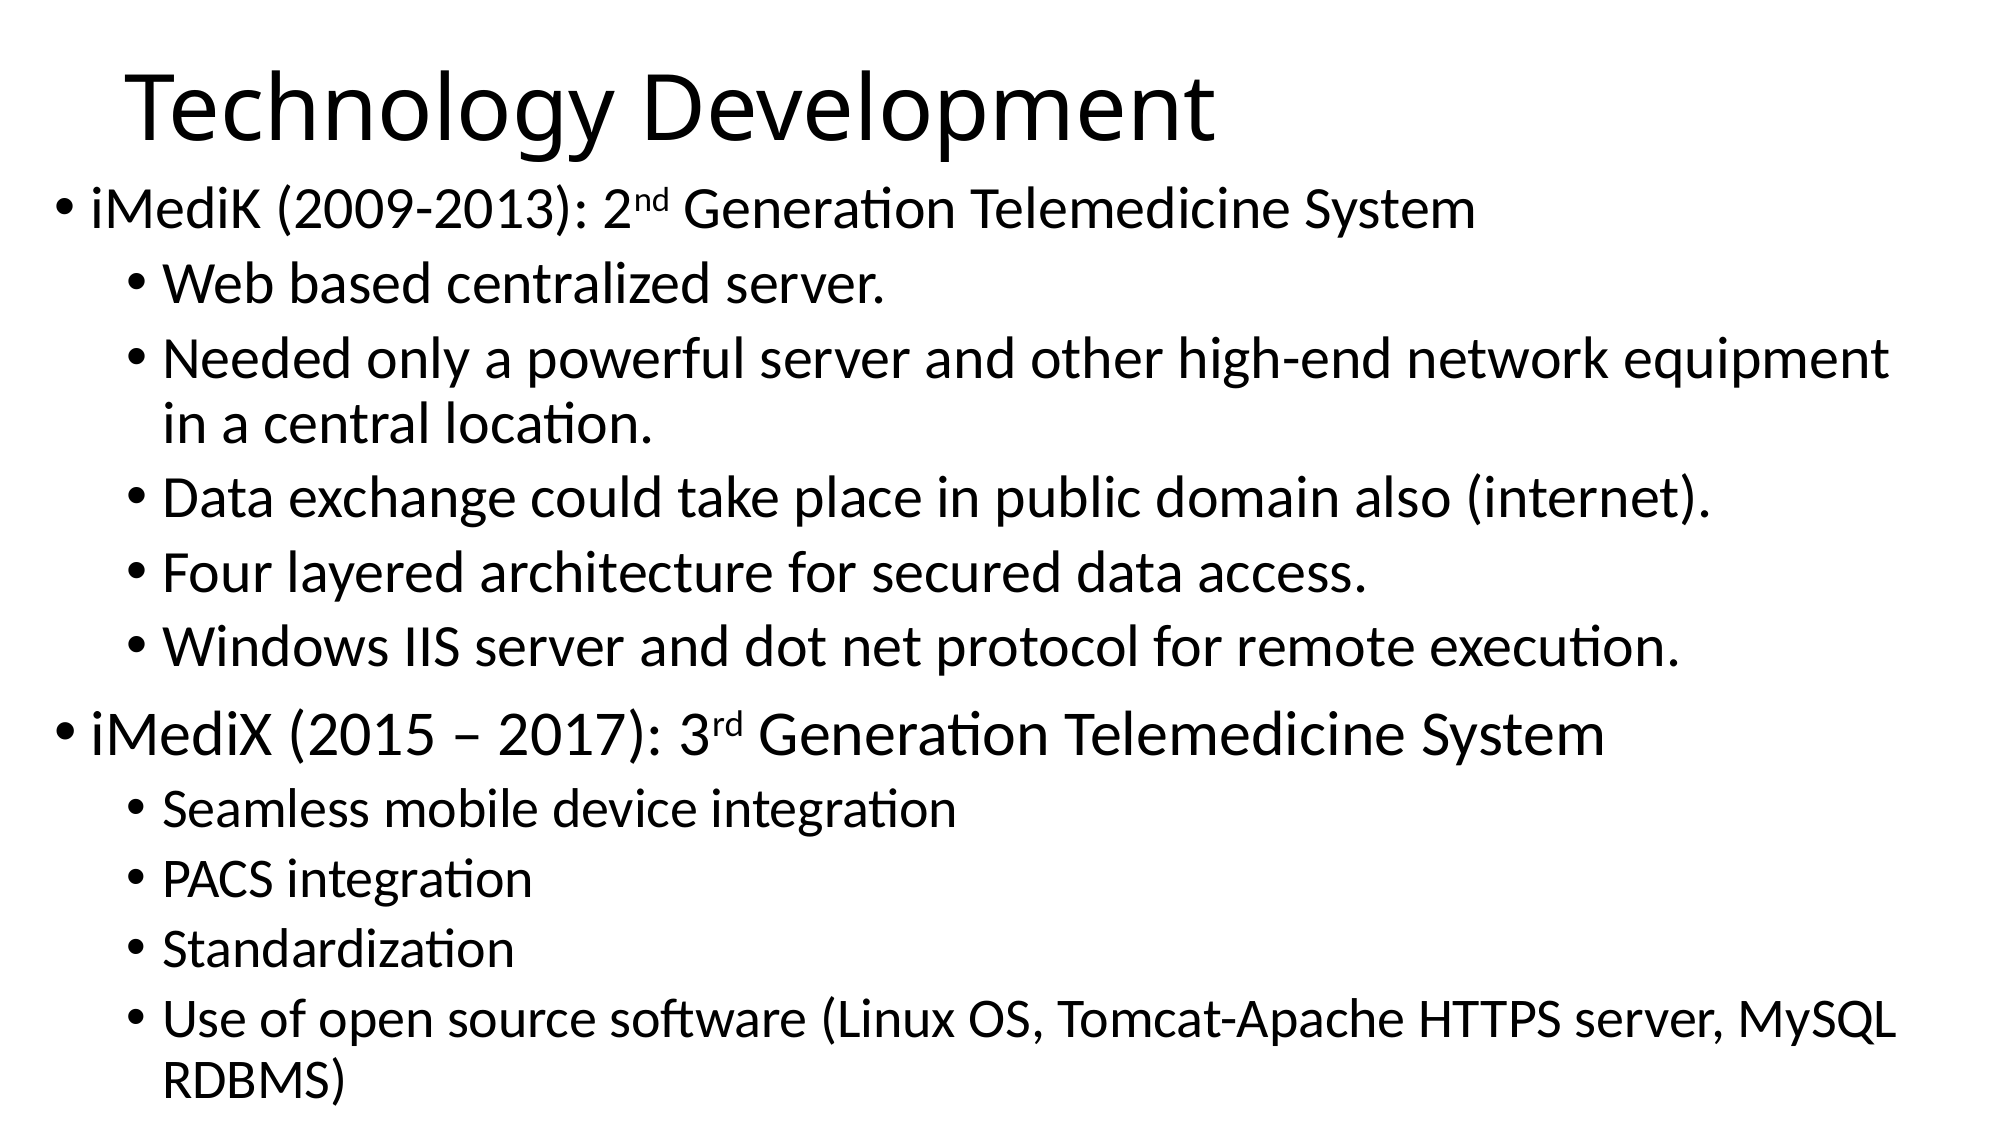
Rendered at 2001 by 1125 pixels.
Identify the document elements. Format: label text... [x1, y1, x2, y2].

list iMediK (2009-2013): 2nd Generation Telemedicine System Web based centralized server. Needed only a powerful server and other high-end network equipment in a central location. Data exchange could take place in public domain also (internet). Four layered architecture for secured data access. Windows IIS server and dot net protocol for remote execution. iMediX (2015 – 2017): 3rd Generation Telemedicine System Seamless mobile device integration PACS integration Standardization Use of open source software (Linux OS, Tomcat-Apache HTTPS server, MySQL RDBMS) [39, 169, 1947, 1125]
title Technology Development [109, 0, 1900, 169]
